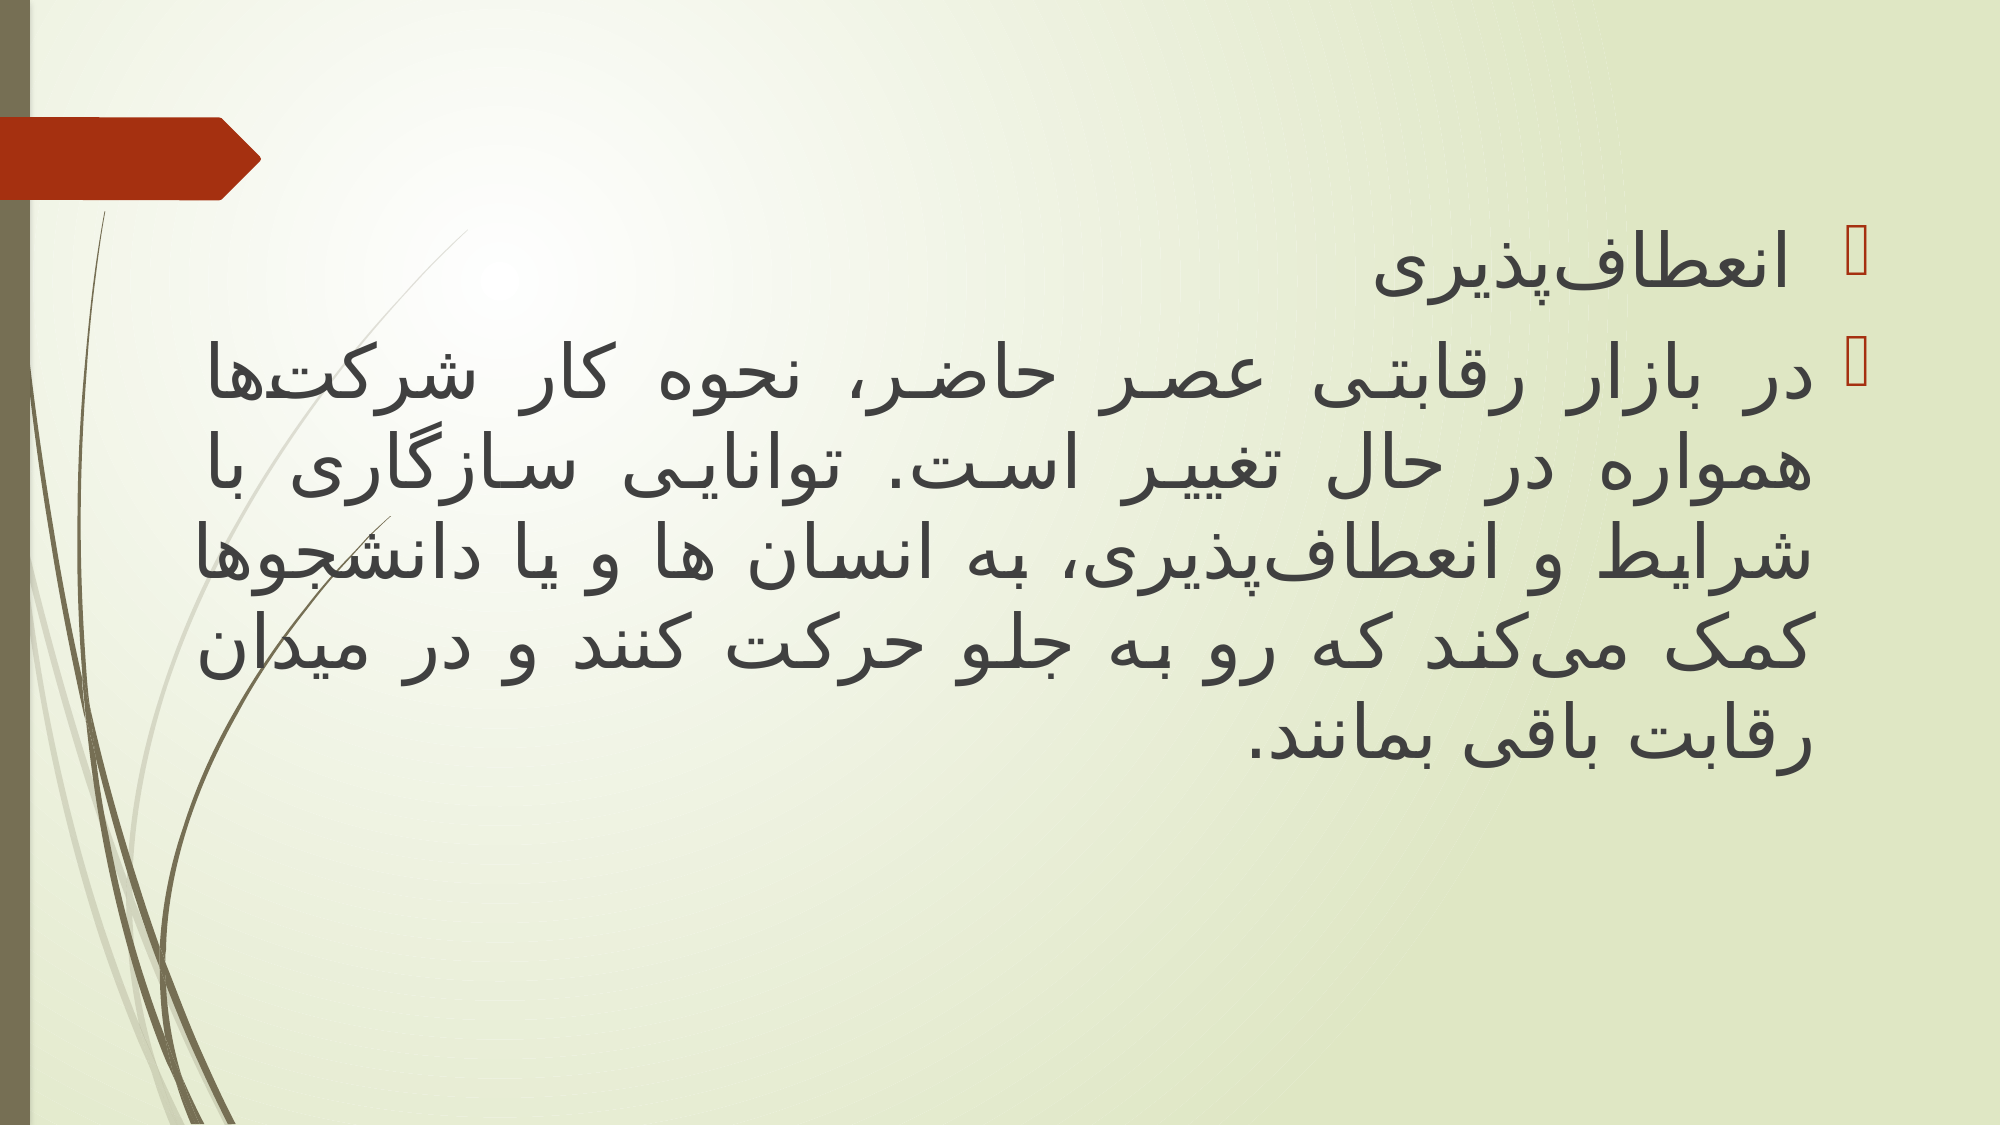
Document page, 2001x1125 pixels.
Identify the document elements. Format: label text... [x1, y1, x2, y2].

list انعطاف‌پذیری در بازار رقابتی عصر حاضر، نحوه کار شرکت‌ها همواره در حال تغییر است. توانایی سازگاری با شرایط و انعطاف‌پذیری، به انسان ‌ها و یا دانشجوها کمک می‌کند که رو به جلو حرکت کنند و در میدان رقابت باقی بمانند. [173, 205, 1888, 970]
